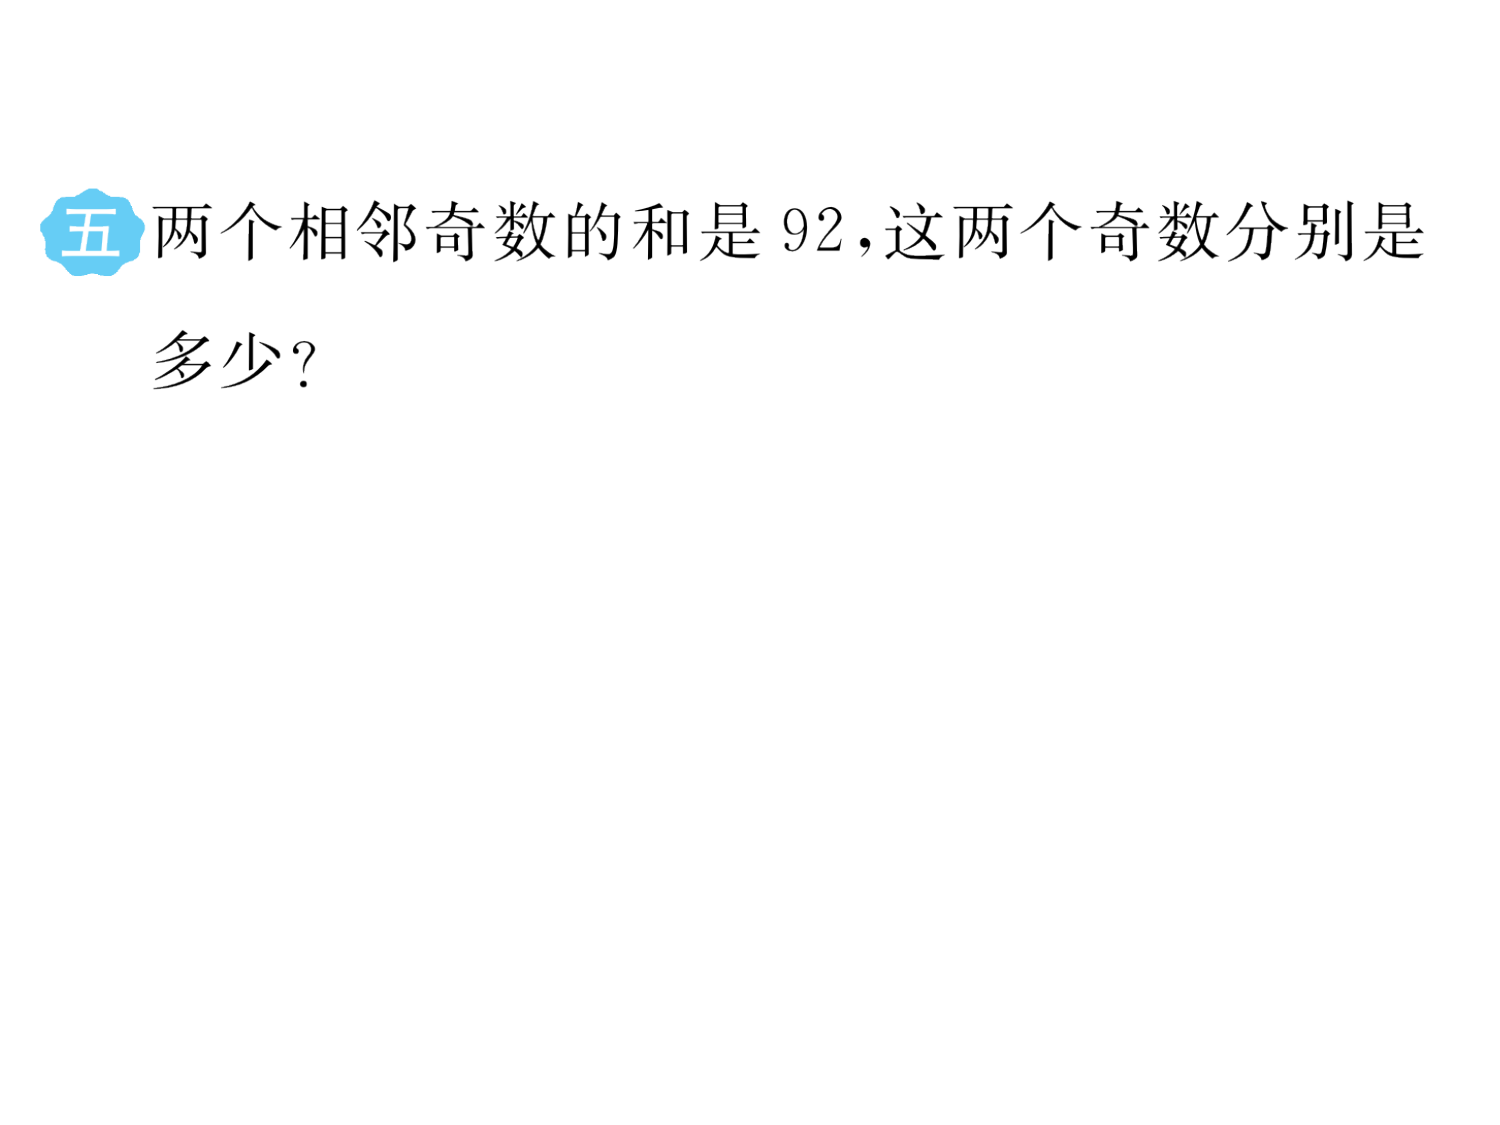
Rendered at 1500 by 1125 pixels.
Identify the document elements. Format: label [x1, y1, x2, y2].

picture [35, 177, 1453, 875]
